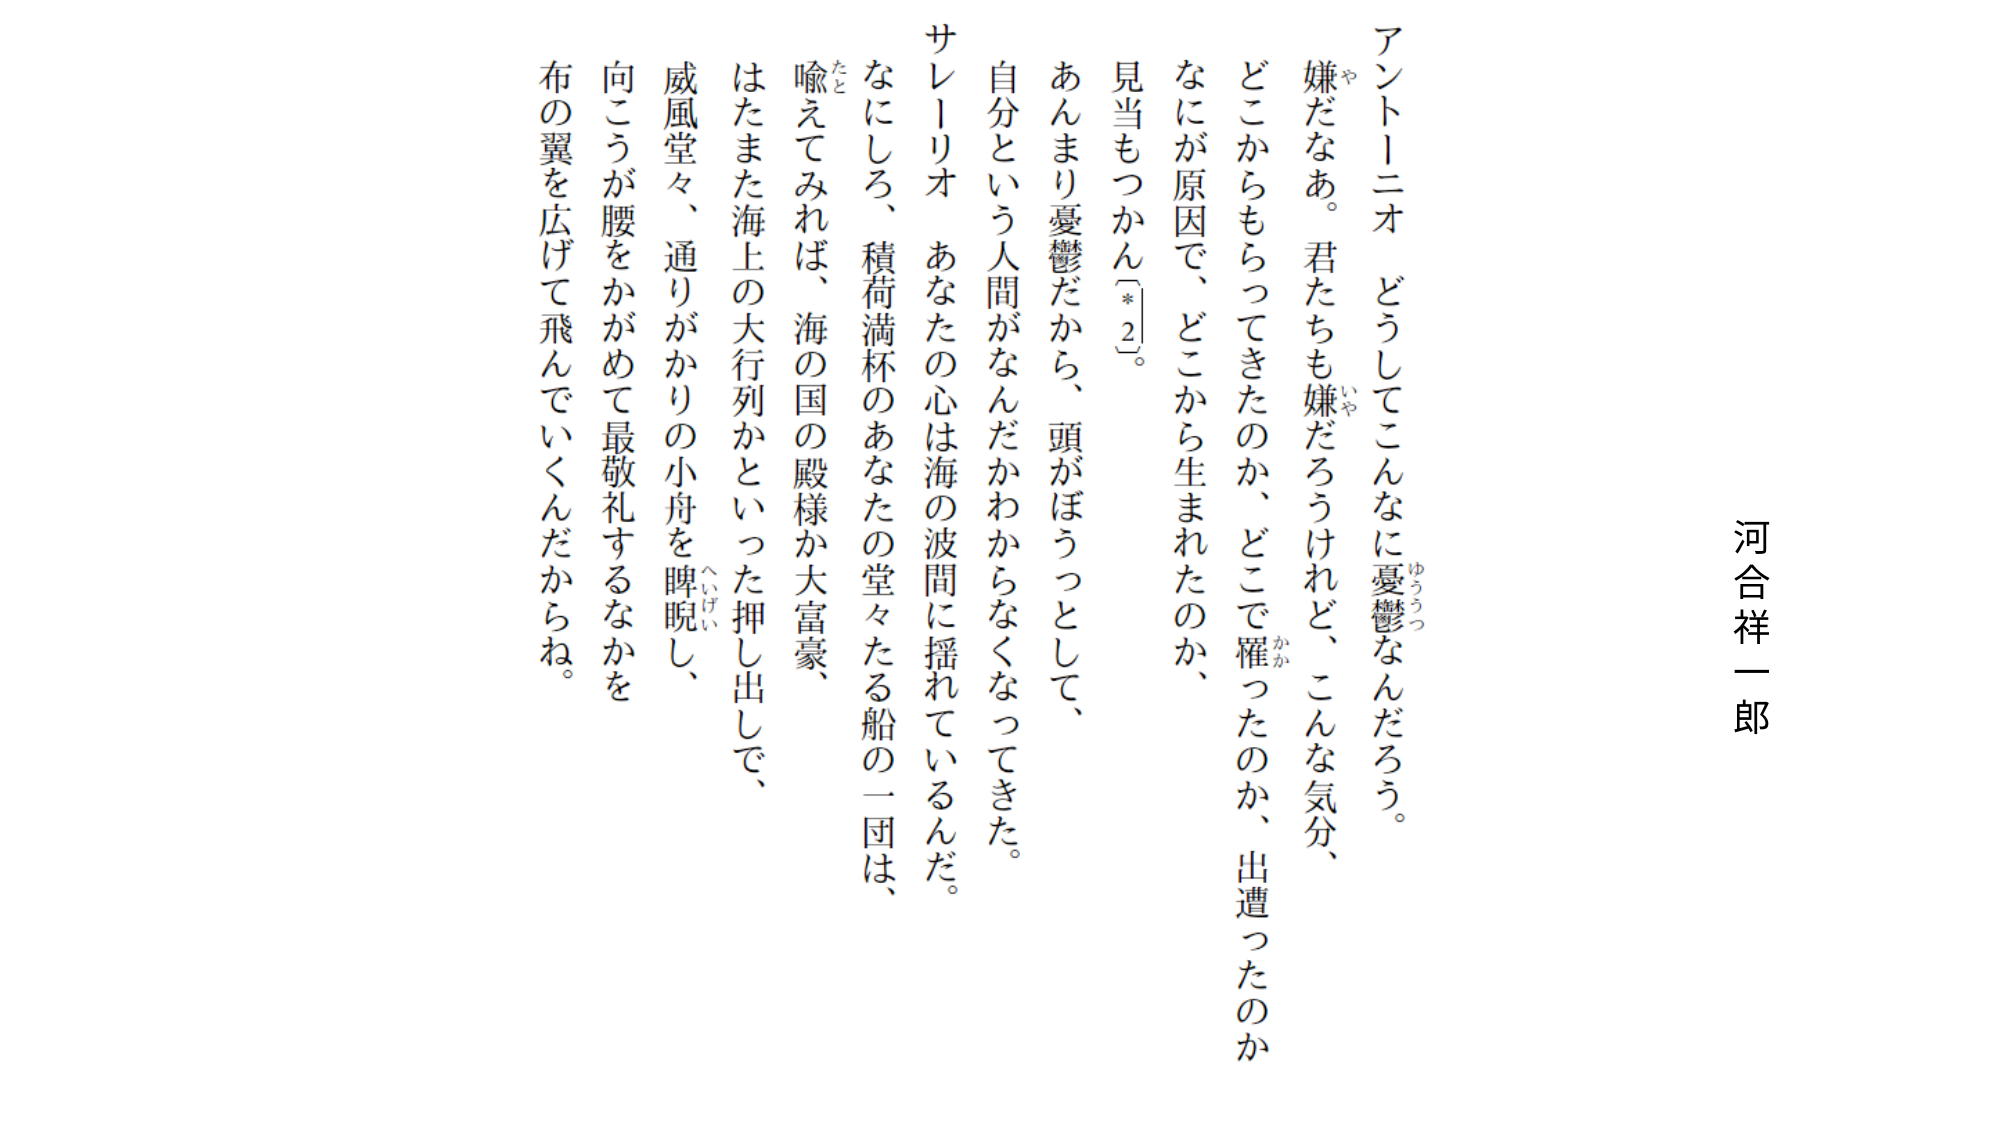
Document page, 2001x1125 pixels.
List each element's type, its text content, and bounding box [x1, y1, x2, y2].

picture [534, 9, 1474, 1125]
text_box 河合祥一郎 [1718, 506, 1769, 746]
